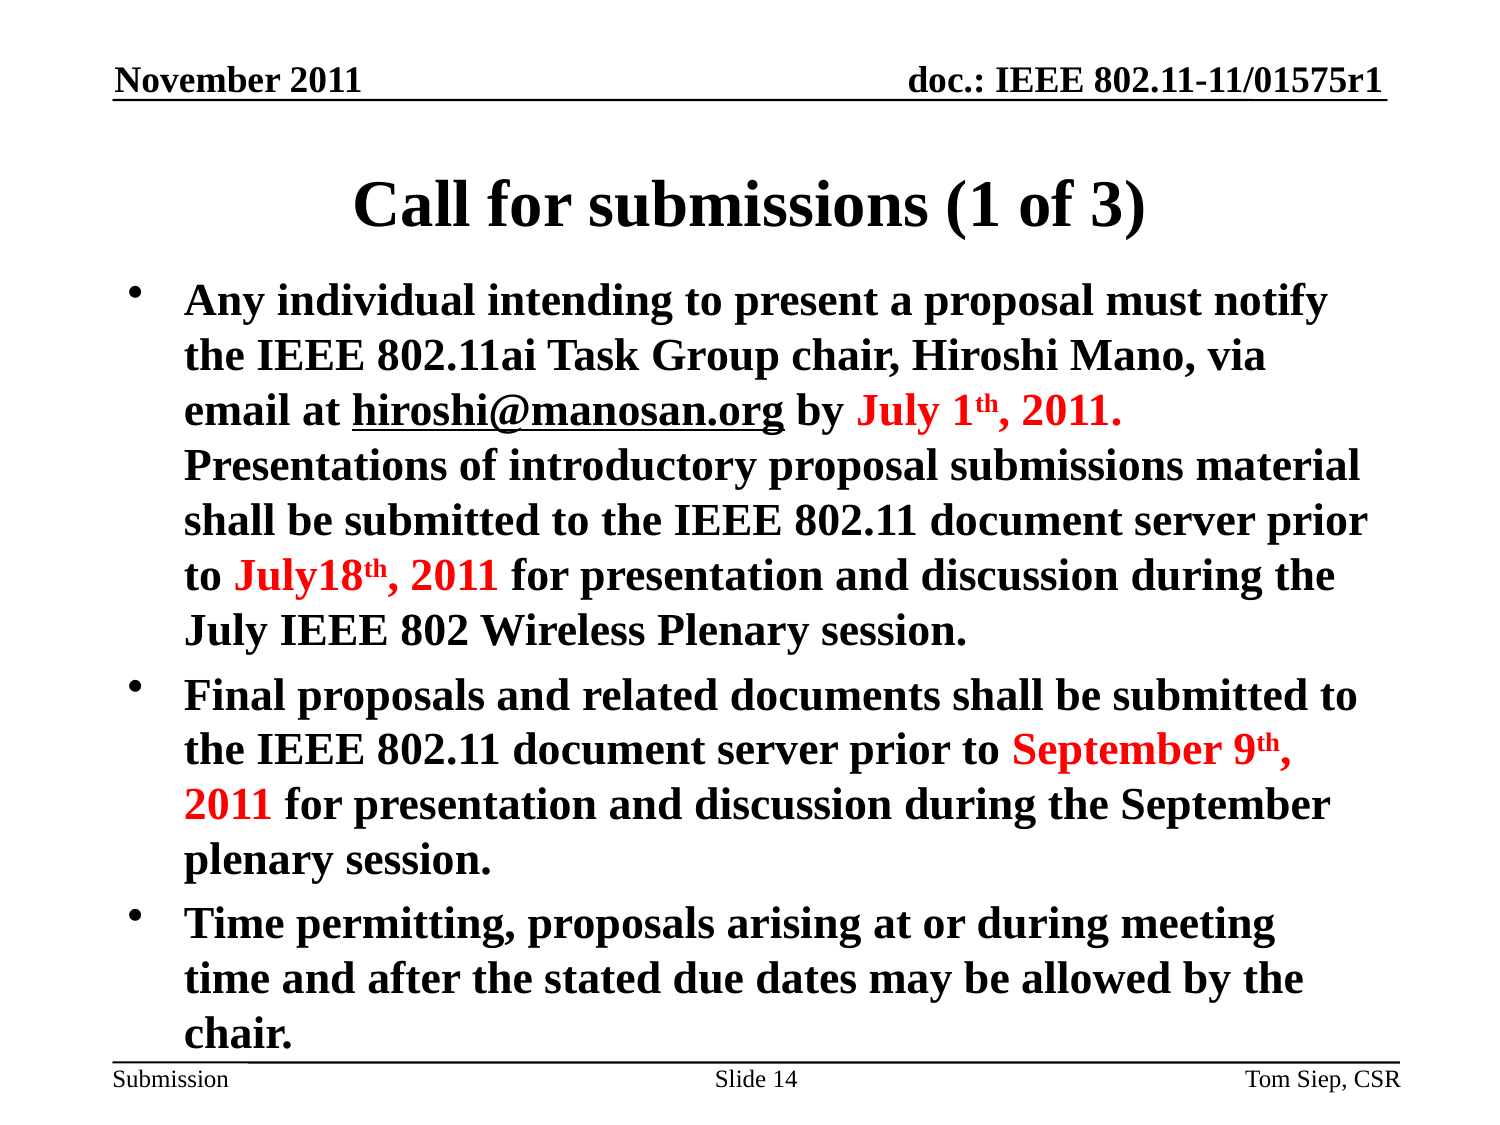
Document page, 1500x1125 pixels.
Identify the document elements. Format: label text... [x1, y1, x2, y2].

footer Tom Siep, CSR [1243, 1061, 1402, 1093]
slide_number Slide 14 [712, 1061, 800, 1093]
title Call for submissions (1 of 3) [112, 112, 1388, 262]
list Any individual intending to present a proposal must notify the IEEE 802.11ai Task Group chair, Hiroshi Mano, via email at hiroshi@manosan.org by July 1th, 2011. Presentations of introductory proposal submissions material shall be submitted to the IEEE 802.11 document server prior to July18th, 2011 for presentation and discussion during the July IEEE 802 Wireless Plenary session. Final proposals and related documents shall be submitted to the IEEE 802.11 document server prior to September 9th, 2011 for presentation and discussion during the September plenary session. Time permitting, proposals arising at or during meeting time and after the stated due dates may be allowed by the chair. [112, 262, 1388, 938]
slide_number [114, 54, 366, 101]
